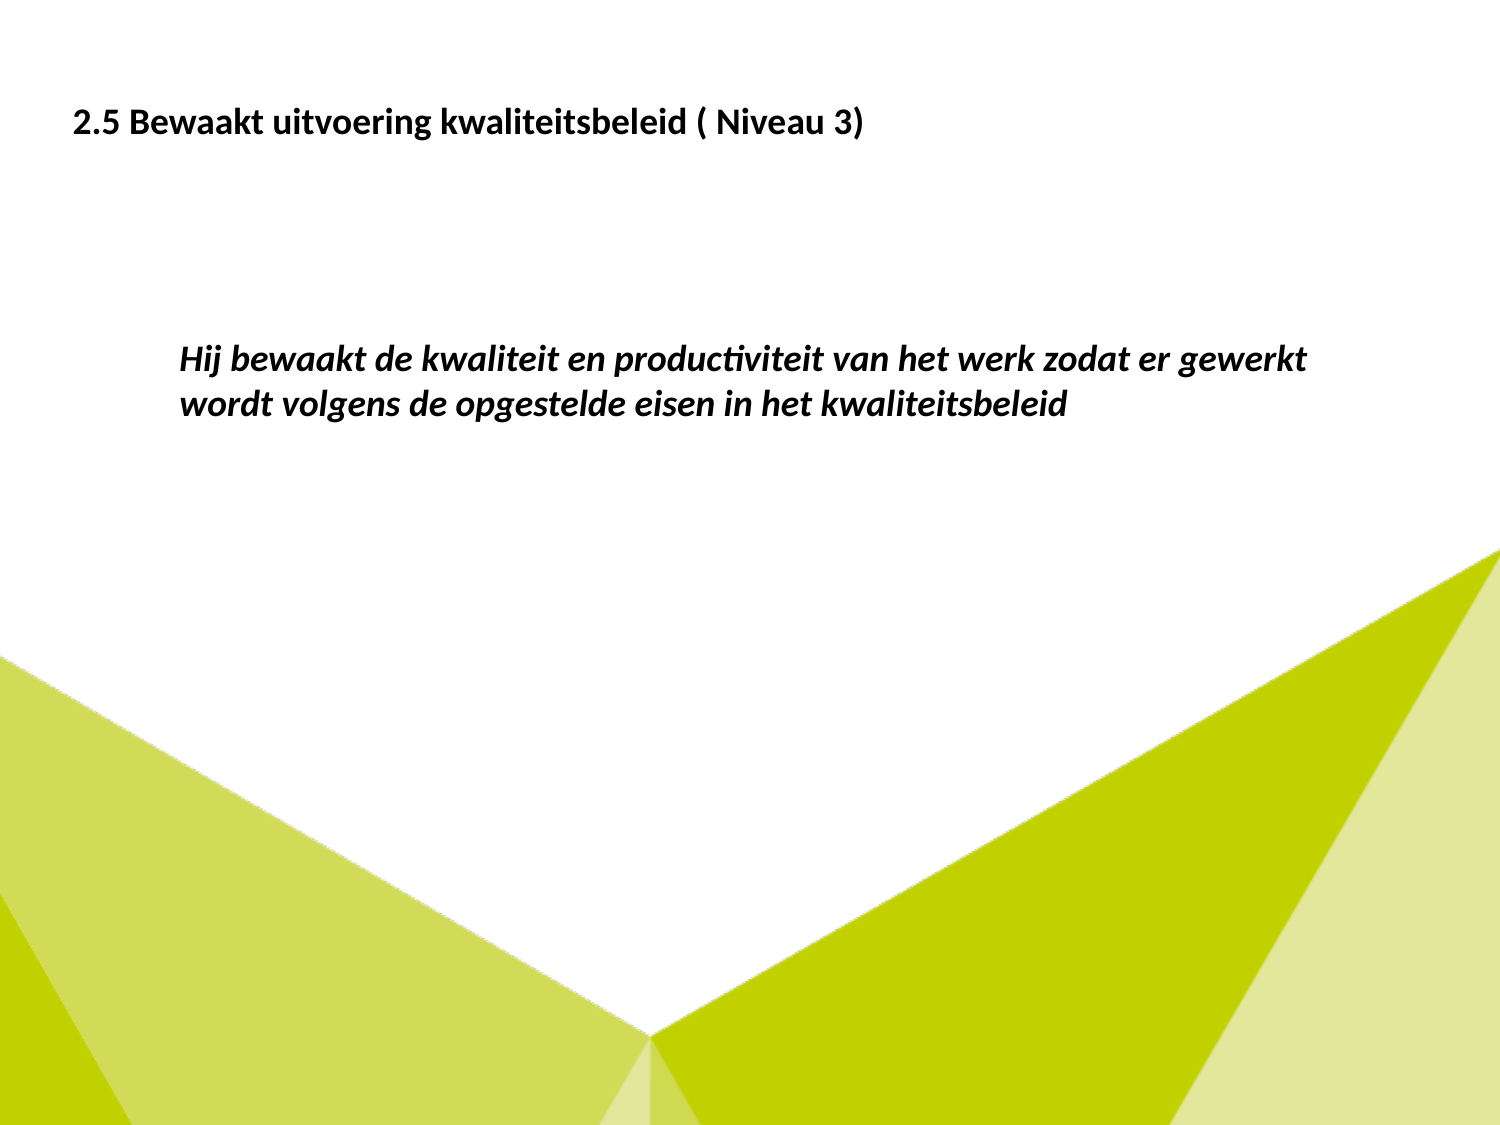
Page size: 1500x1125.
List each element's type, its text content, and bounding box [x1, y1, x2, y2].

picture [0, 475, 1500, 1125]
text_box Hij bewaakt de kwaliteit en productiviteit van het werk zodat er gewerkt wordt volgens de opgestelde eisen in het kwaliteitsbeleid [164, 326, 1334, 474]
text_box 2.5 Bewaakt uitvoering kwaliteitsbeleid ( Niveau 3) [57, 89, 1391, 150]
